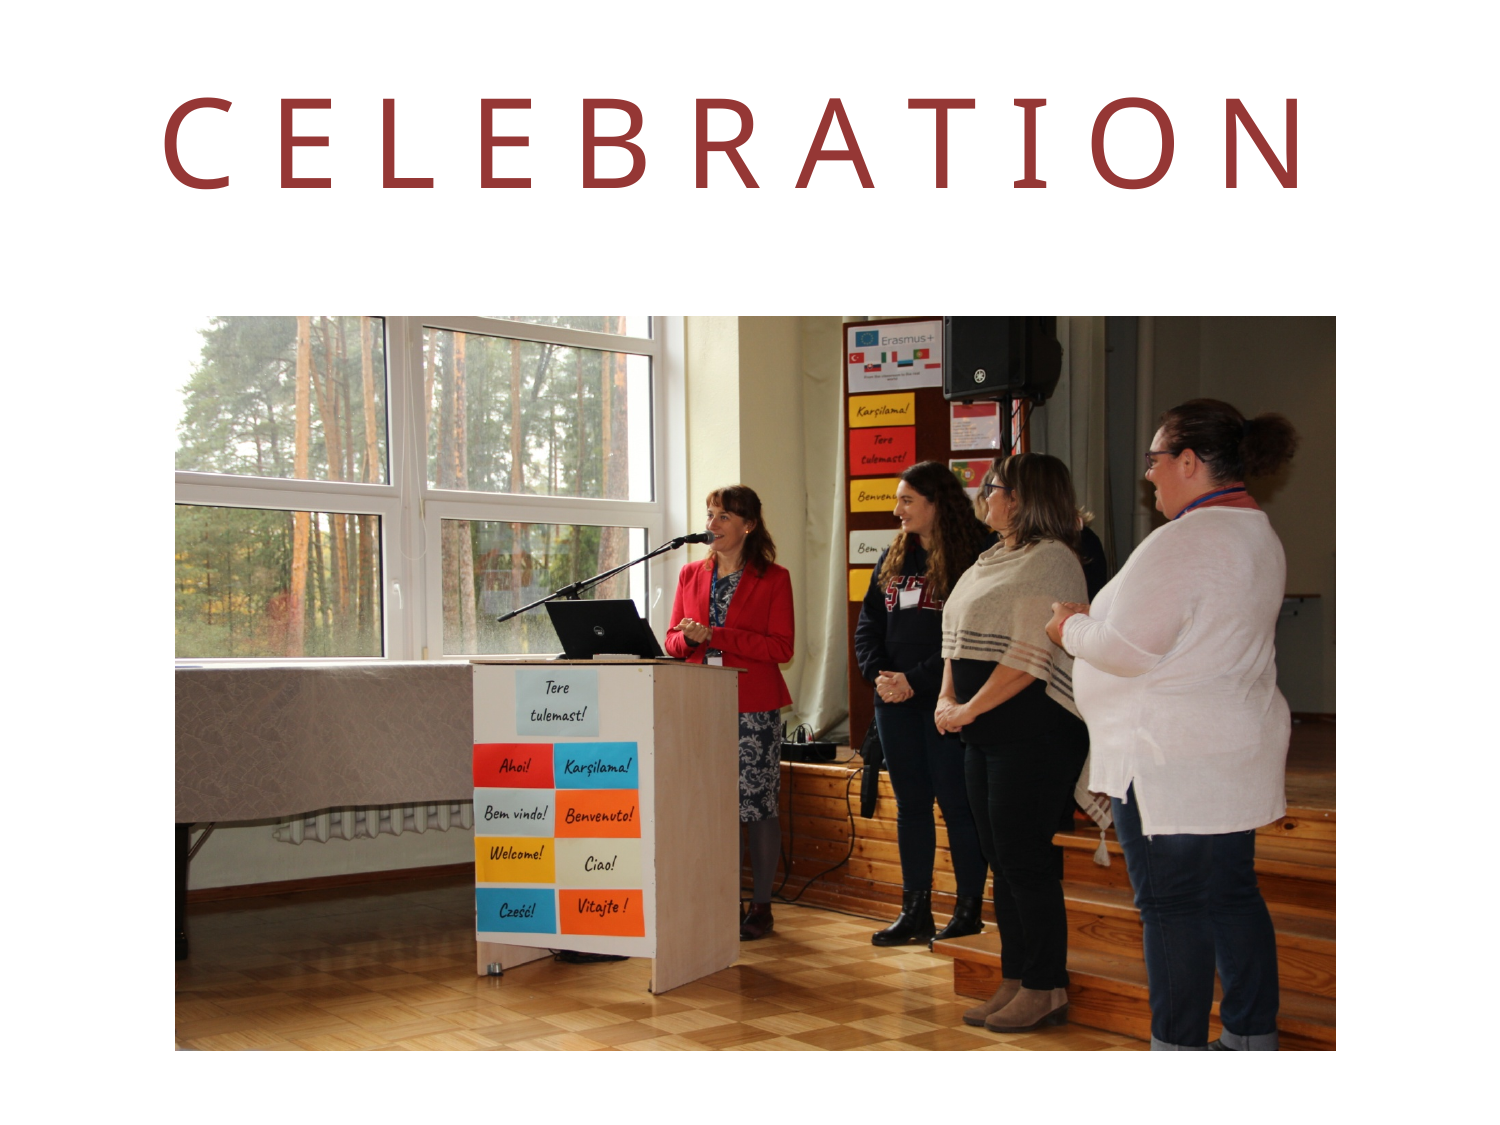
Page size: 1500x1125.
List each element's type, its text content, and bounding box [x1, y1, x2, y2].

picture [175, 316, 1337, 1051]
title C E L E B R A T I O N [75, 45, 1425, 233]
